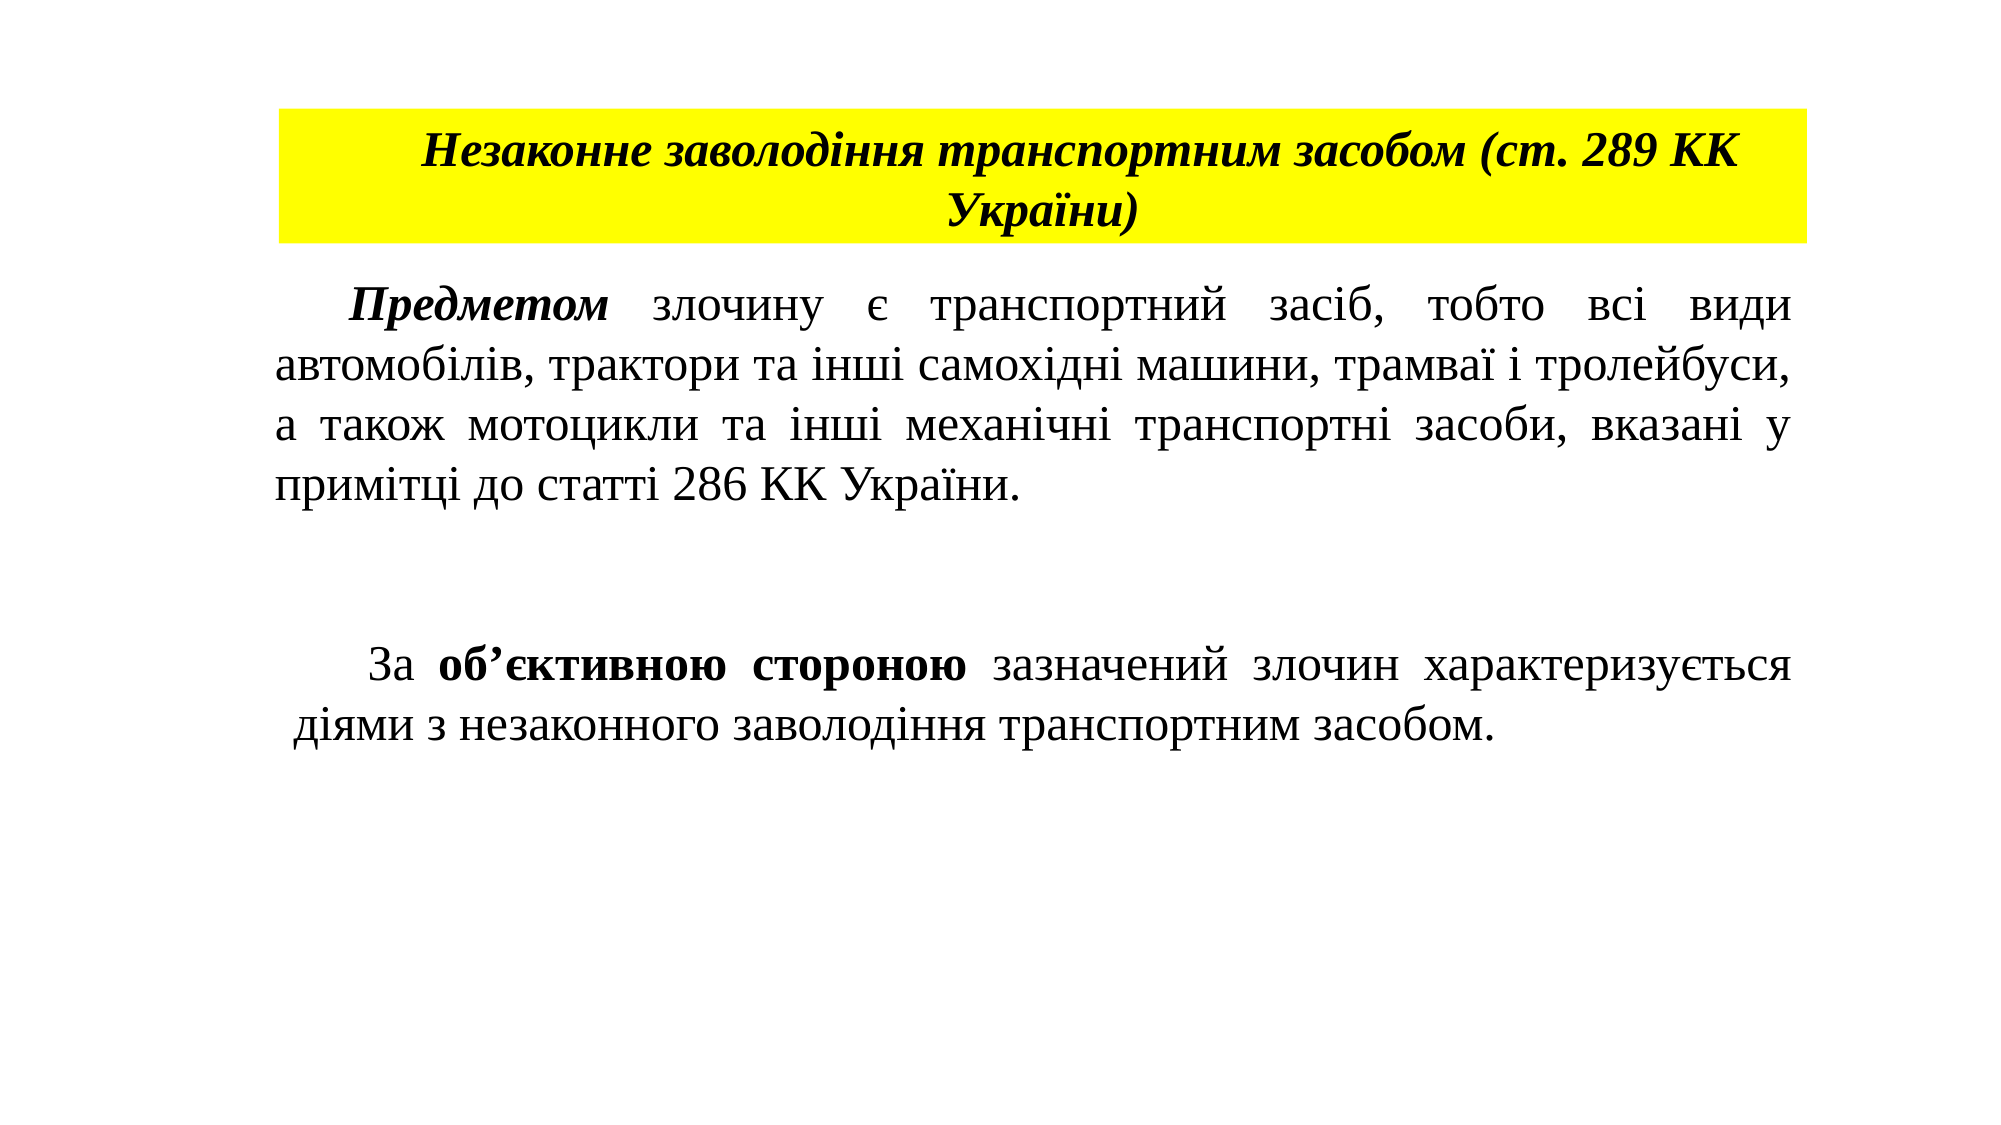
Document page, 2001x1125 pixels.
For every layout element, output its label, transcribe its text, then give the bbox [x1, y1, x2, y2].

text_box Предметом злочину є транспортний засіб, тобто всі види автомобілів, трактори та інші самохідні машини, трамваї і тролейбуси, а також мотоцикли та інші механічні транспортні засоби, вказані у примітці до статті 286 КК України. [260, 263, 1807, 518]
text_box За об’єктивною стороною зазначений злочин характеризується діями з незаконного заволодіння транспортним засобом. [278, 622, 1807, 758]
text_box Незаконне заволодіння транспортним засобом (ст. 289 КК України) [278, 108, 1807, 244]
